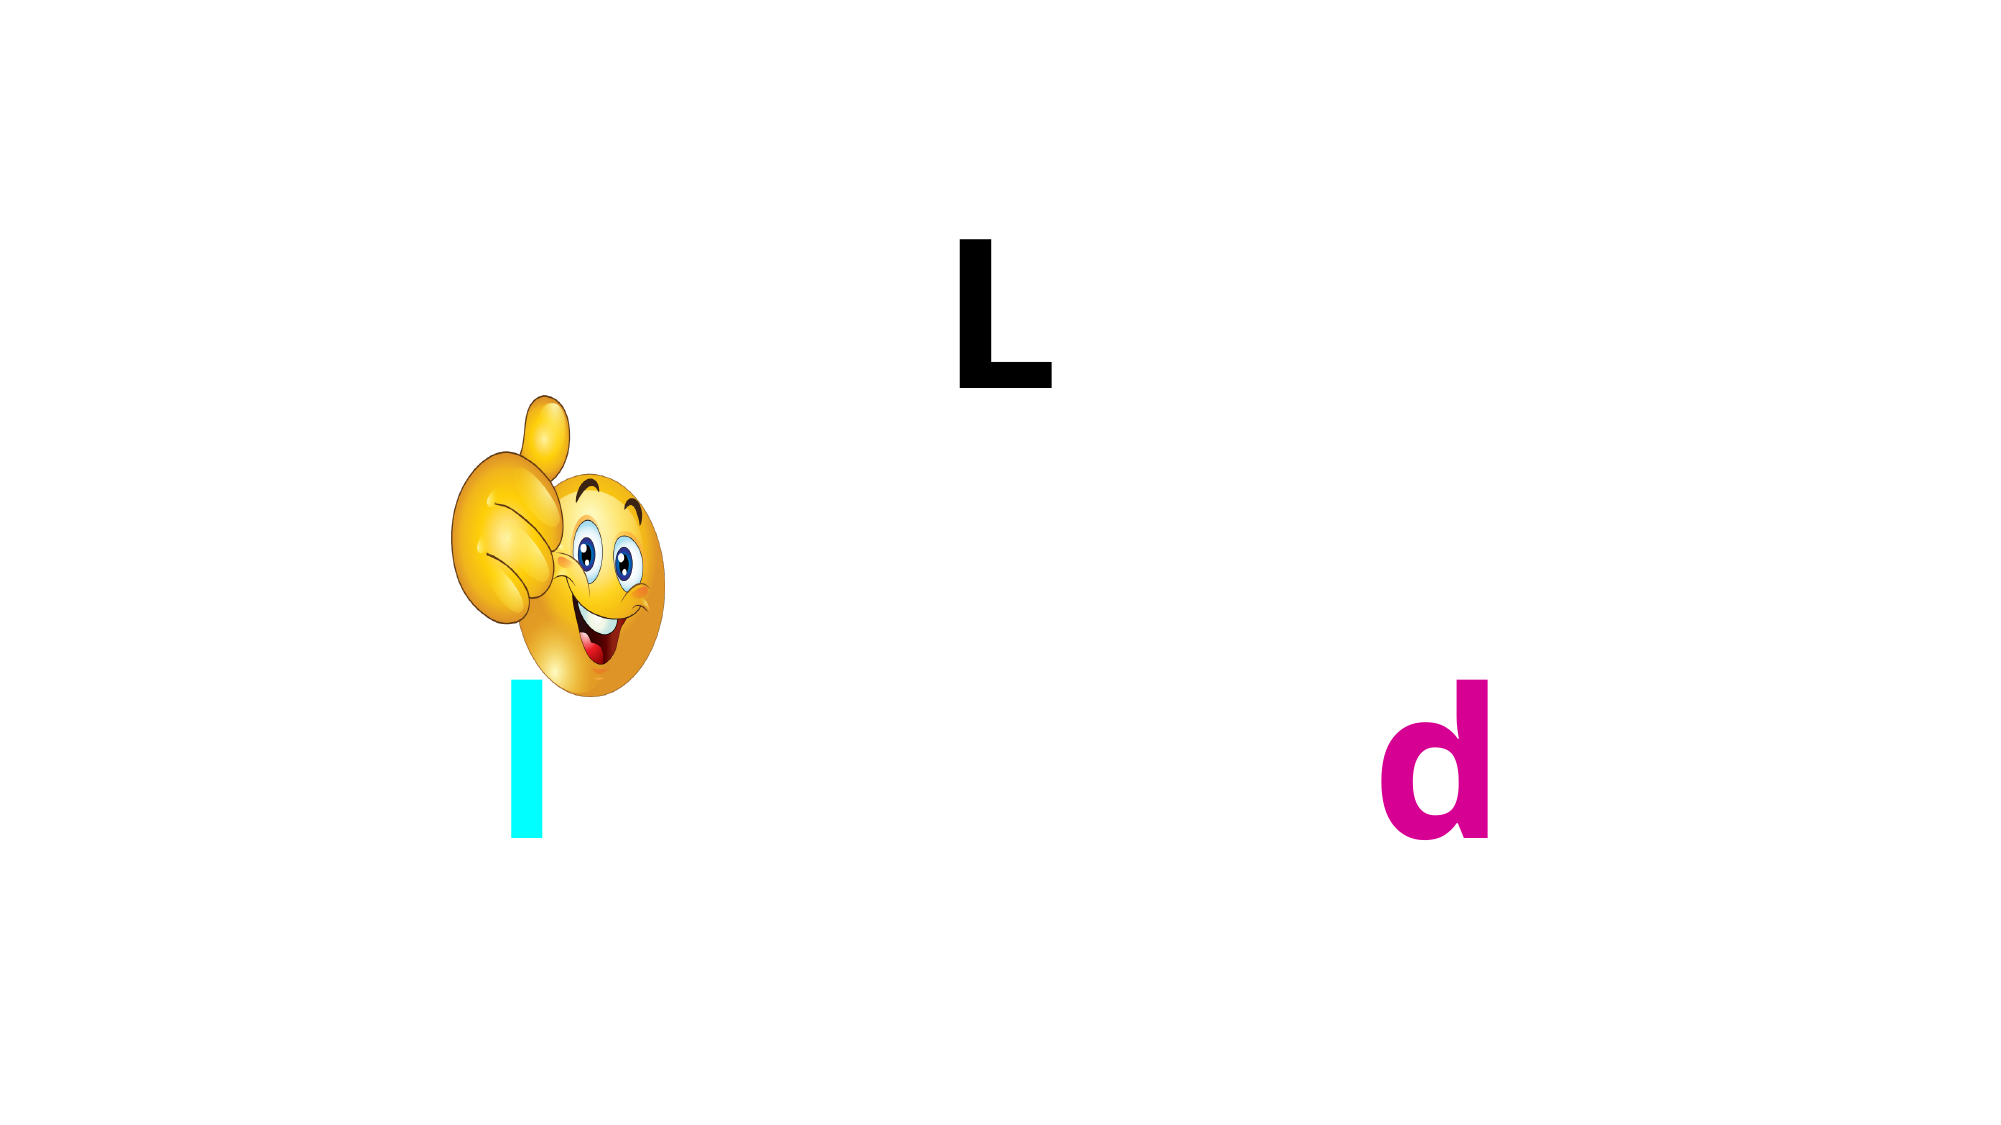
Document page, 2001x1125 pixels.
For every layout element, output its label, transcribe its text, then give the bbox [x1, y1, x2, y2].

title L l d [137, 59, 1863, 1033]
picture [451, 395, 665, 698]
